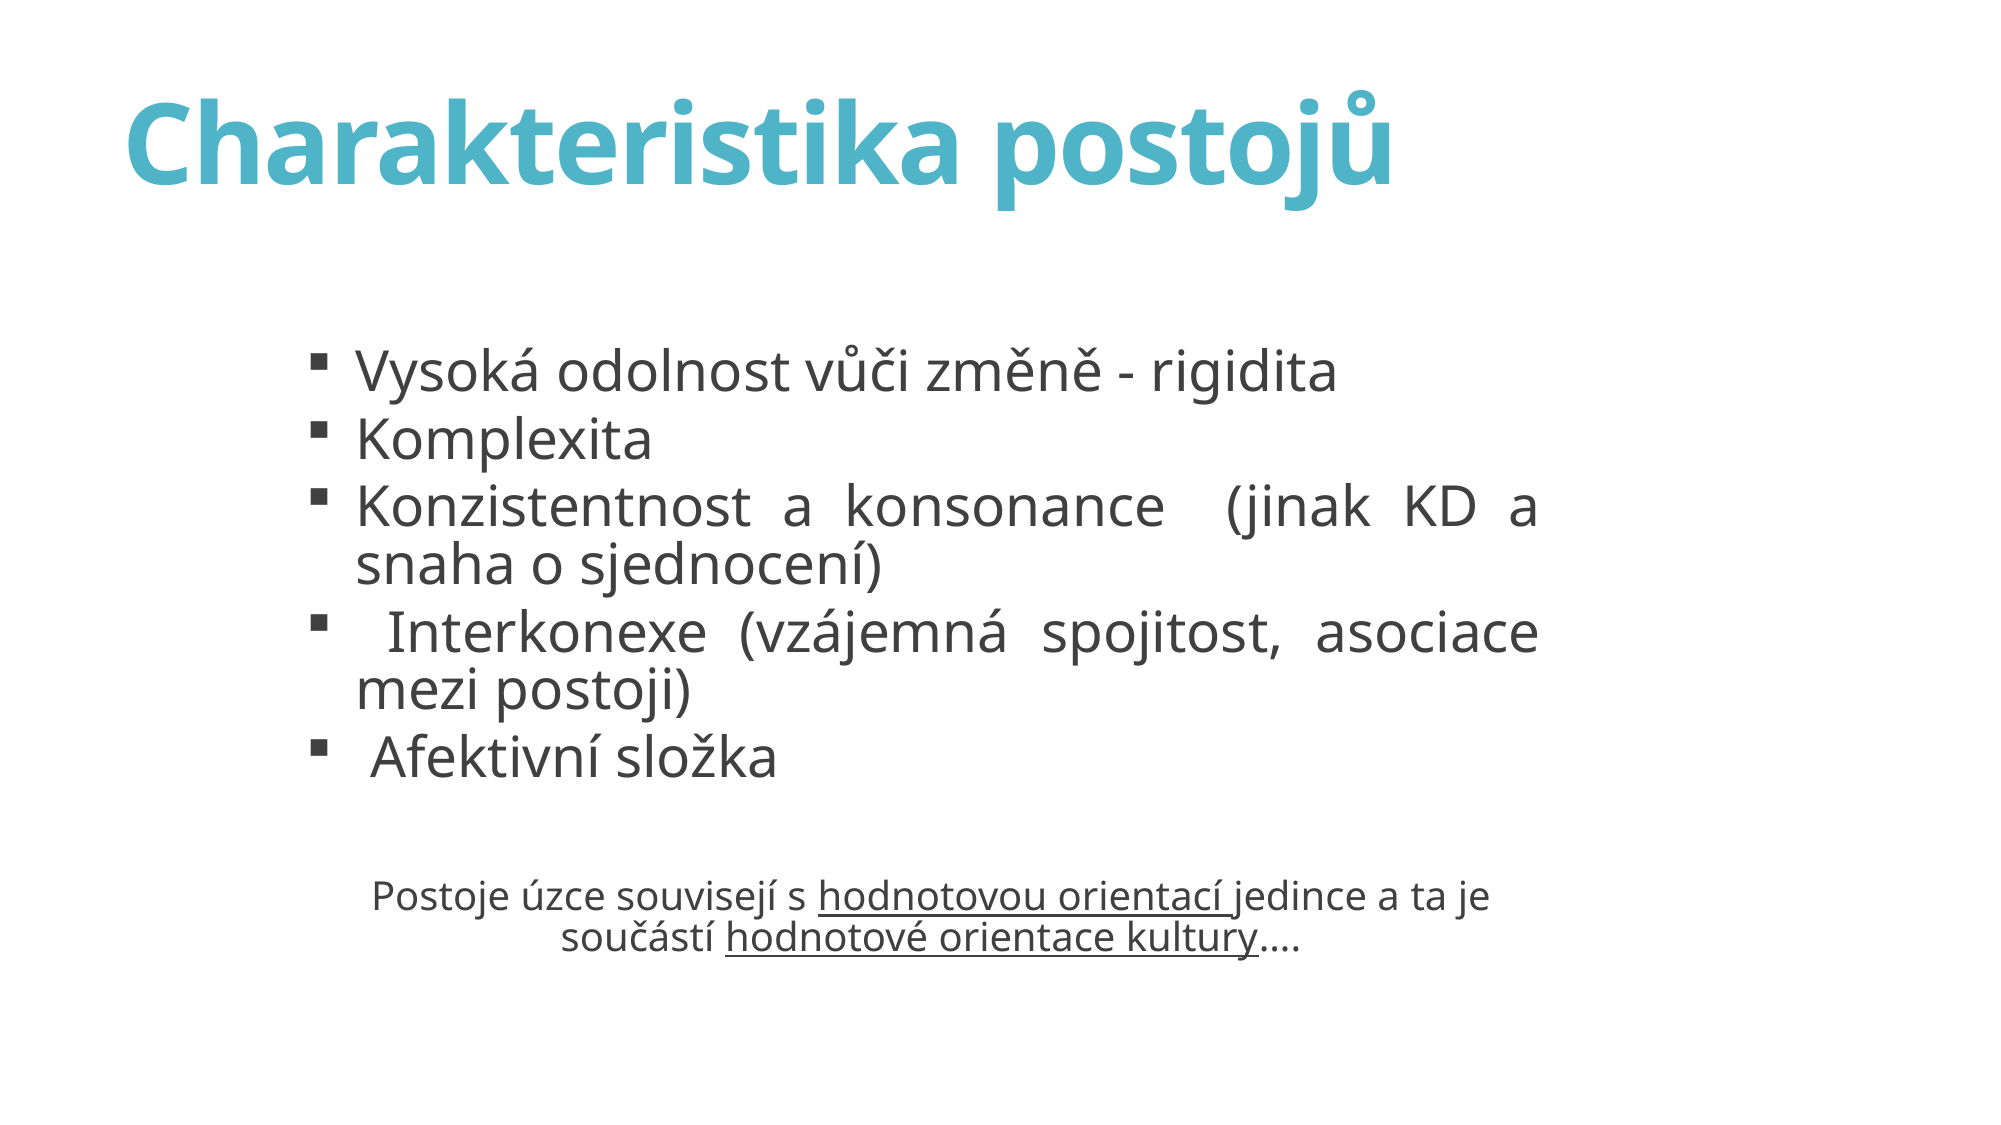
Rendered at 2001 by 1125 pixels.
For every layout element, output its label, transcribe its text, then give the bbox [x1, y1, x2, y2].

list Vysoká odolnost vůči změně - rigidita Komplexita Konzistentnost a konsonance (jinak KD a snaha o sjednocení) Interkonexe (vzájemná spojitost, asociace mezi postoji) Afektivní složka Postoje úzce souvisejí s hodnotovou orientací jedince a ta je součástí hodnotové orientace kultury…. [291, 338, 1556, 975]
title Charakteristika postojů [107, 81, 1875, 354]
